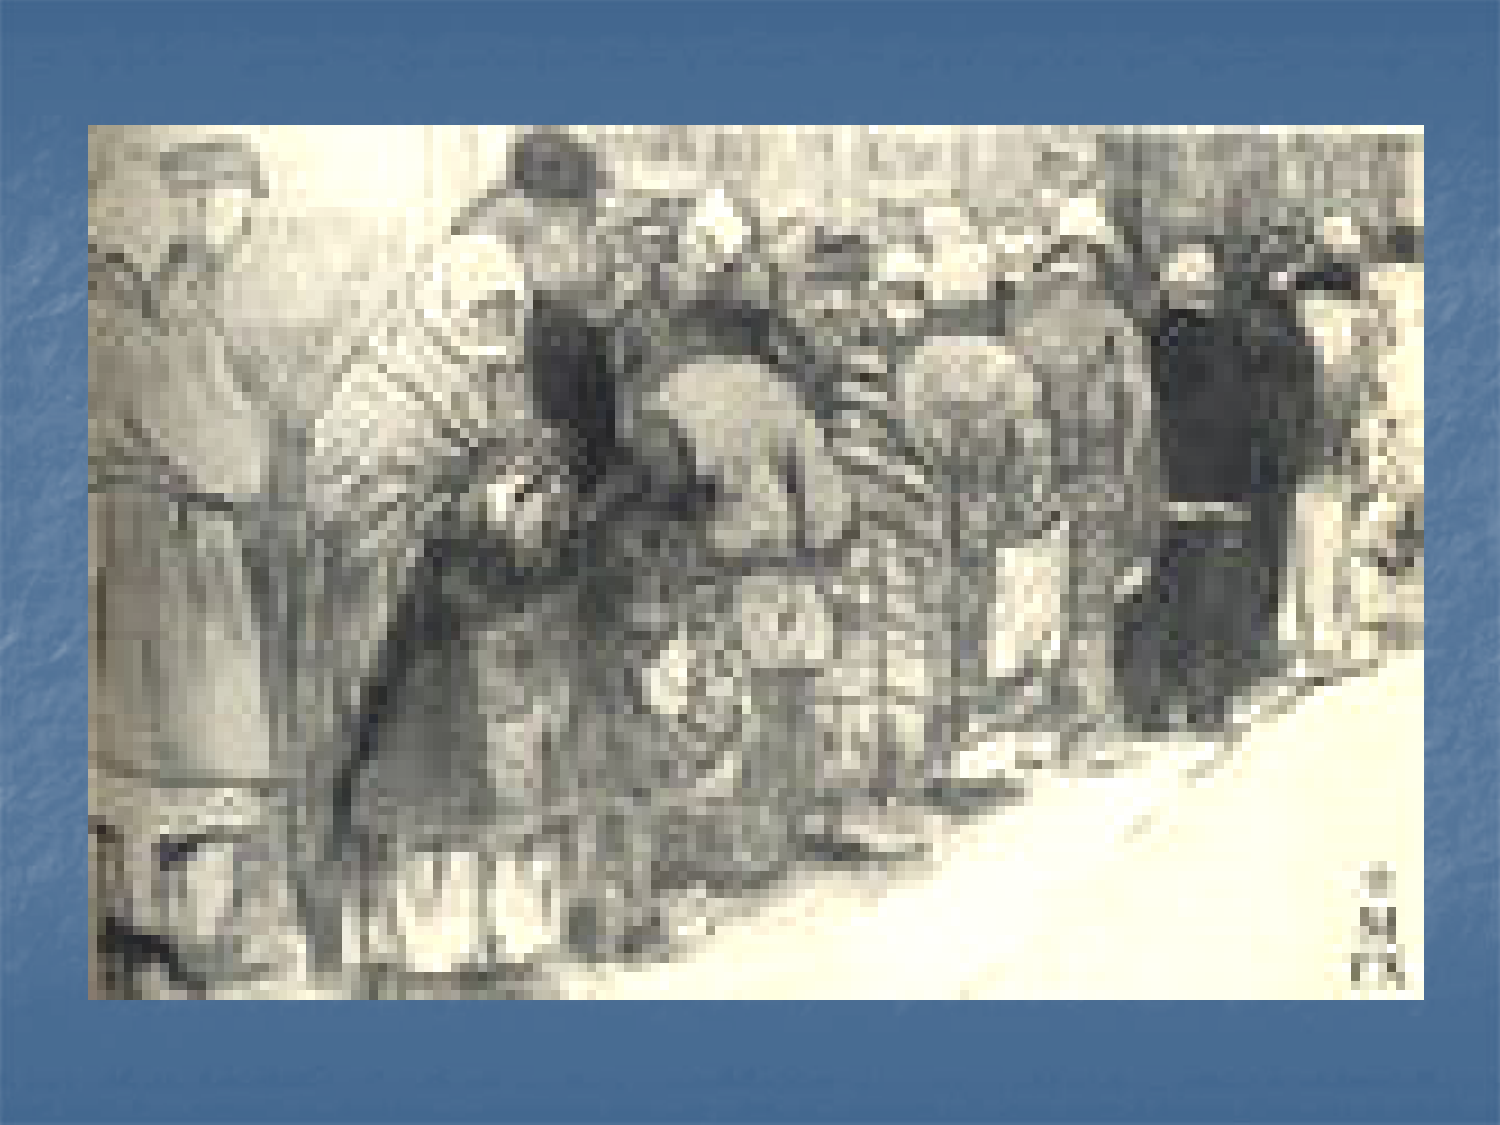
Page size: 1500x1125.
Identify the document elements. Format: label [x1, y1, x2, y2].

picture [88, 125, 1424, 1000]
